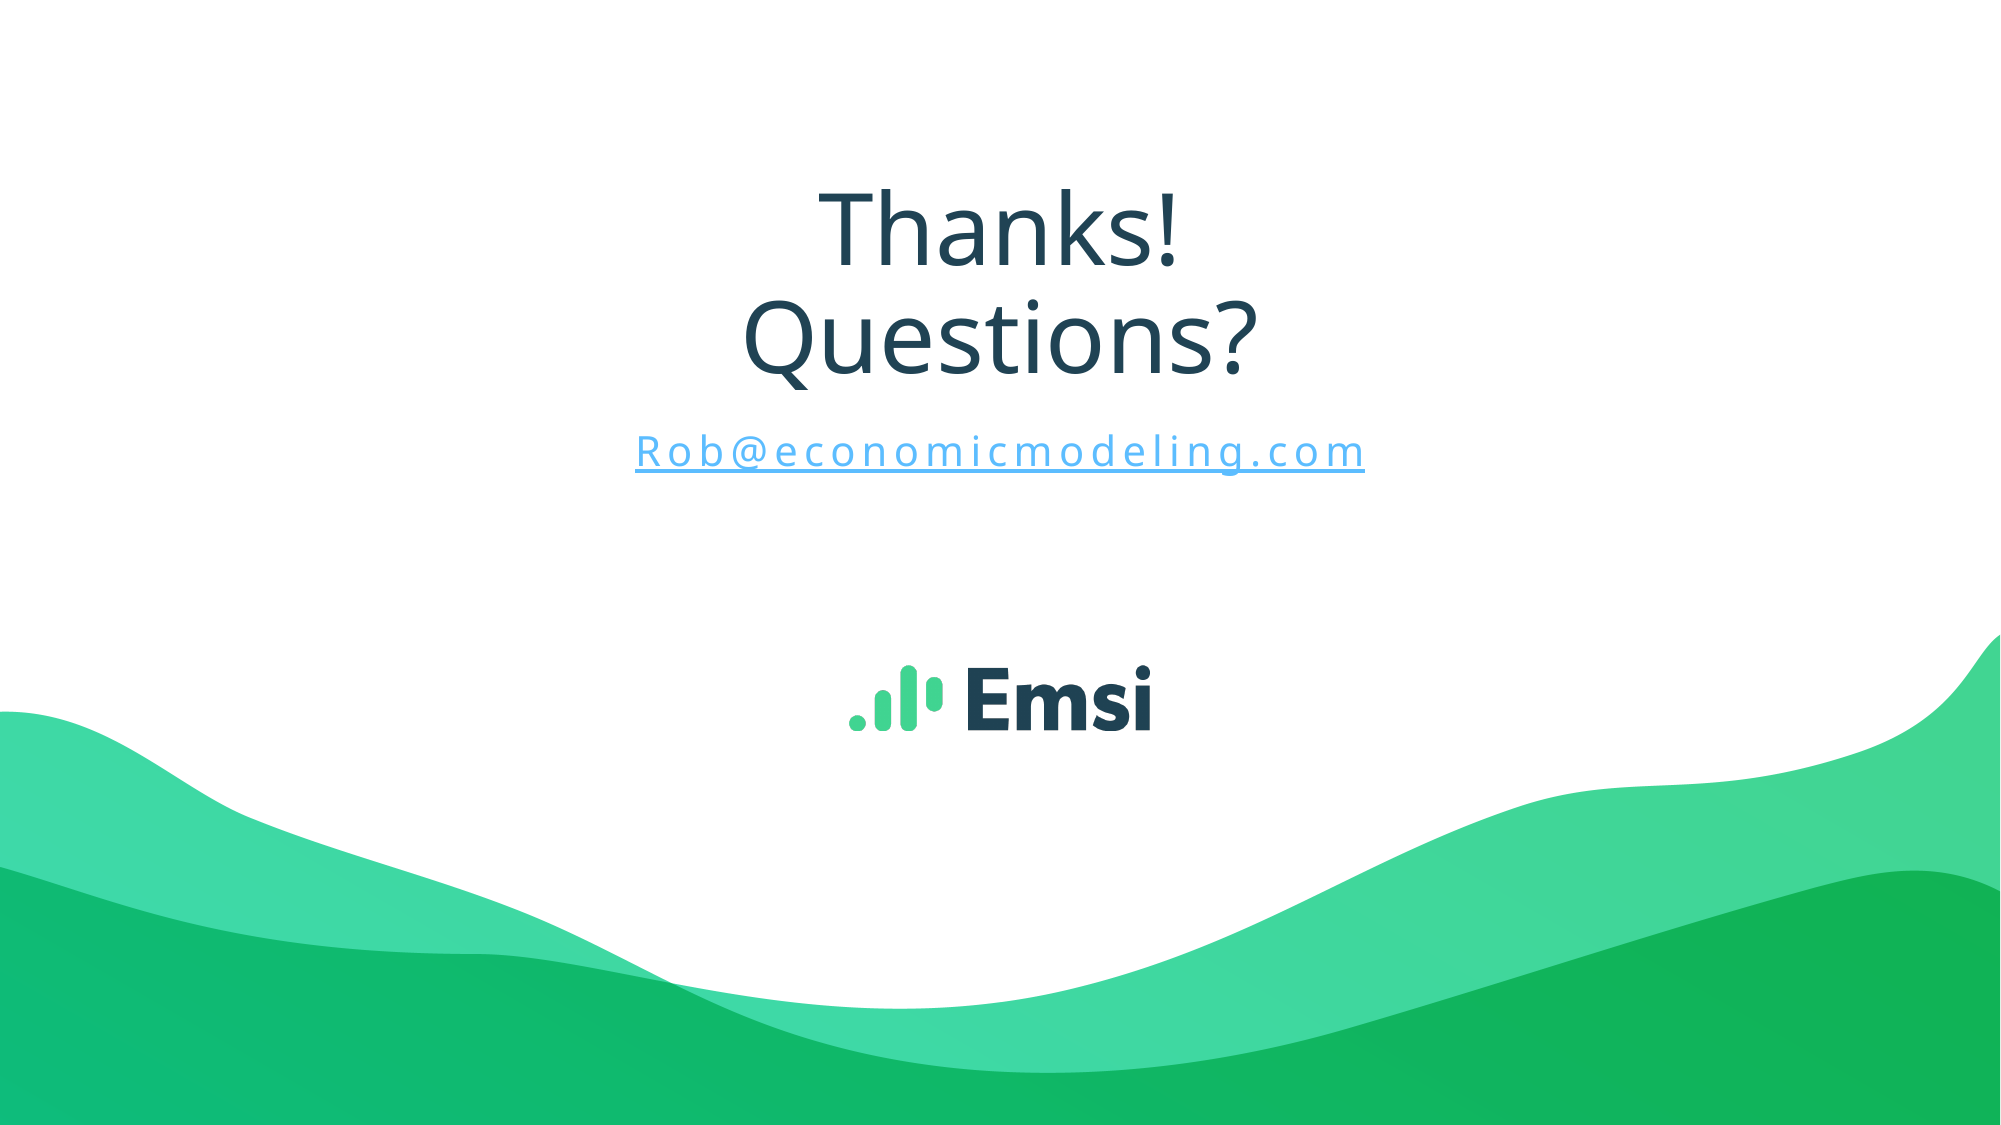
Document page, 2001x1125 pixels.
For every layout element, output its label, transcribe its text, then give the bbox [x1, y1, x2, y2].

picture [0, 0, 2001, 1125]
subtitle Rob@economicmodeling.com [400, 416, 1600, 577]
title Thanks! Questions? [400, 81, 1600, 403]
